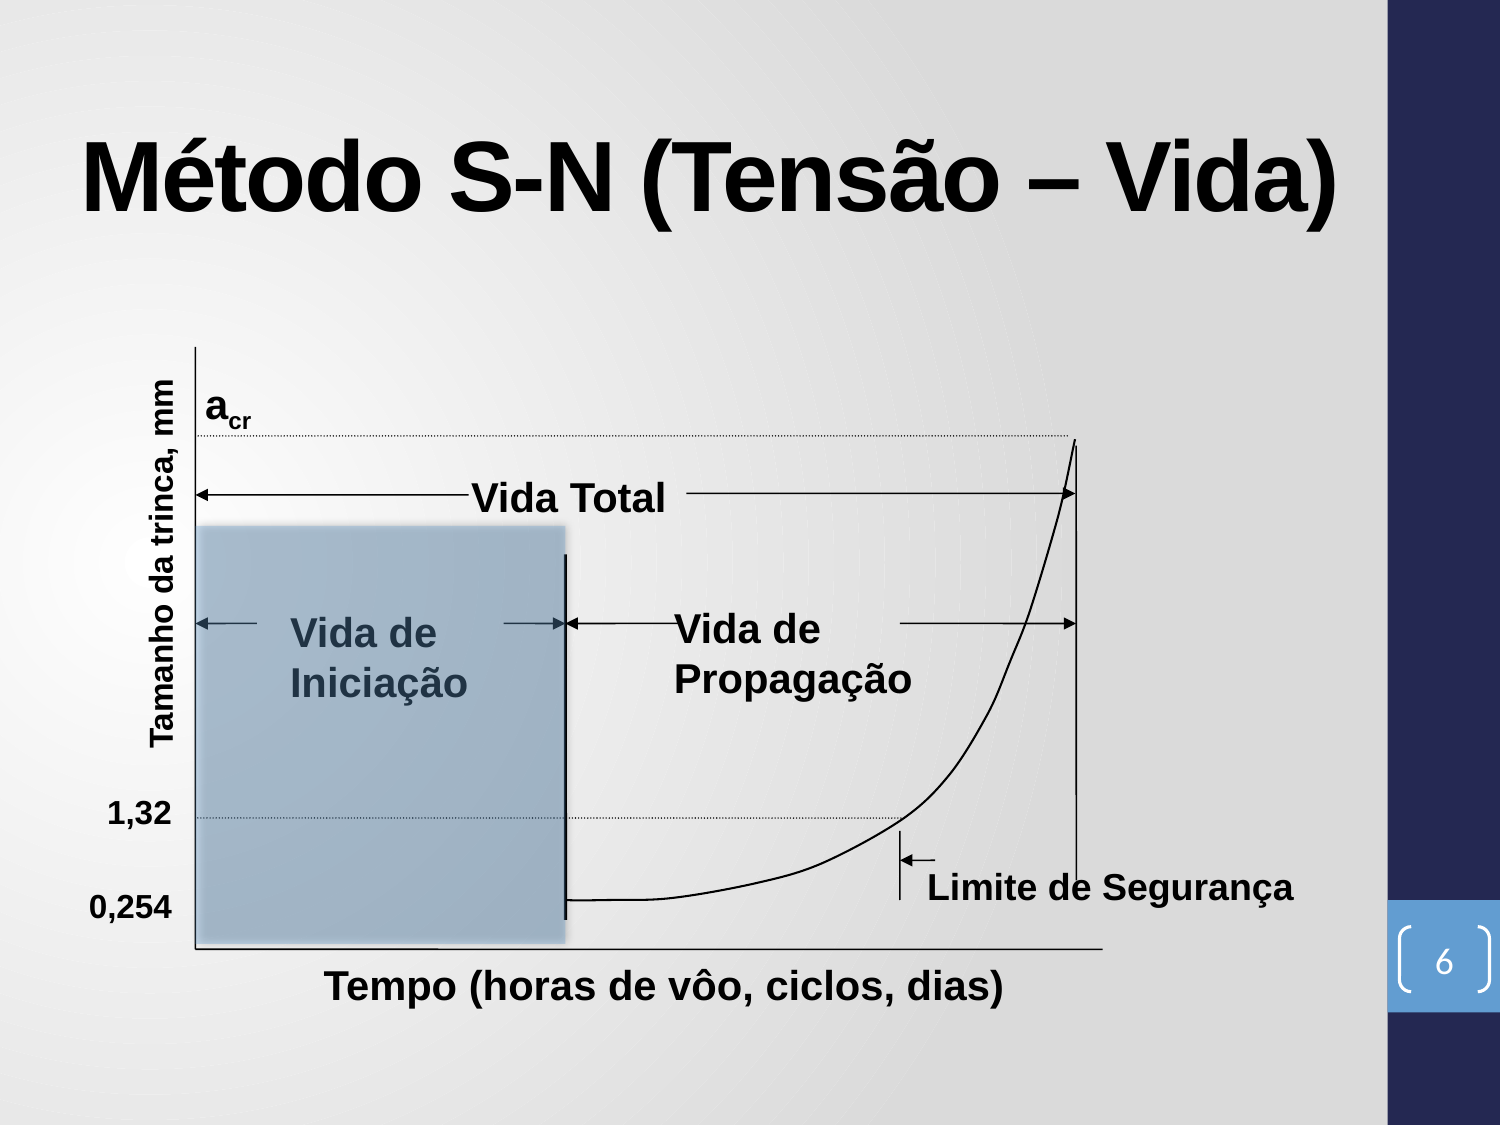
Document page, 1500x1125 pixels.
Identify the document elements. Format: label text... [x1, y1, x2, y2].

title Método S-N (Tensão – Vida) [53, 77, 1368, 266]
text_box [76, 321, 1341, 1018]
slide_number 6 [1397, 925, 1492, 994]
